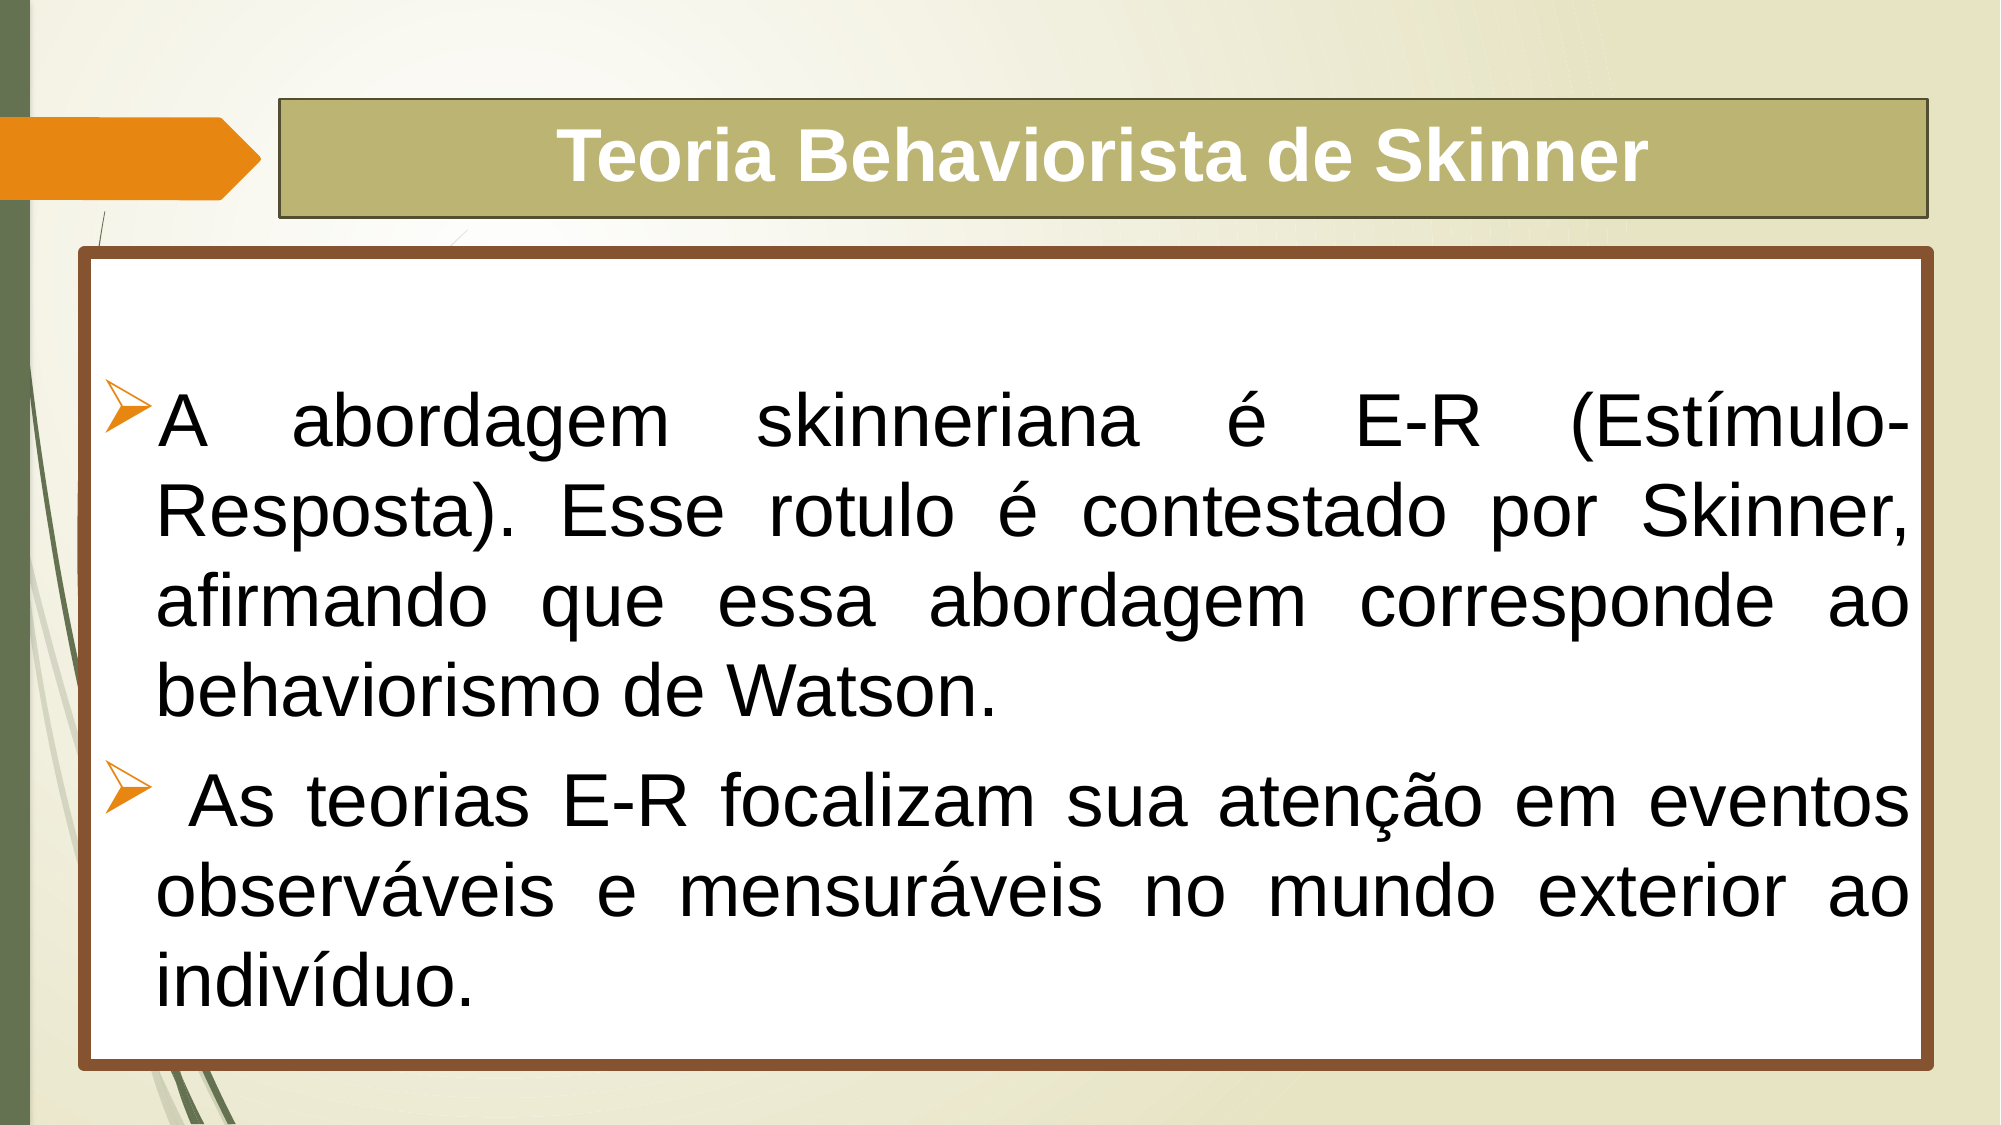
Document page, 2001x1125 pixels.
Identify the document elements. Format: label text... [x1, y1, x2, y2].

title Teoria Behaviorista de Skinner [278, 98, 1929, 219]
list A abordagem skinneriana é E-R (Estímulo-Resposta). Esse rotulo é contestado por Skinner, afirmando que essa abordagem corresponde ao behaviorismo de Watson. As teorias E-R focalizam sua atenção em eventos observáveis e mensuráveis no mundo exterior ao indivíduo. [83, 251, 1929, 1066]
